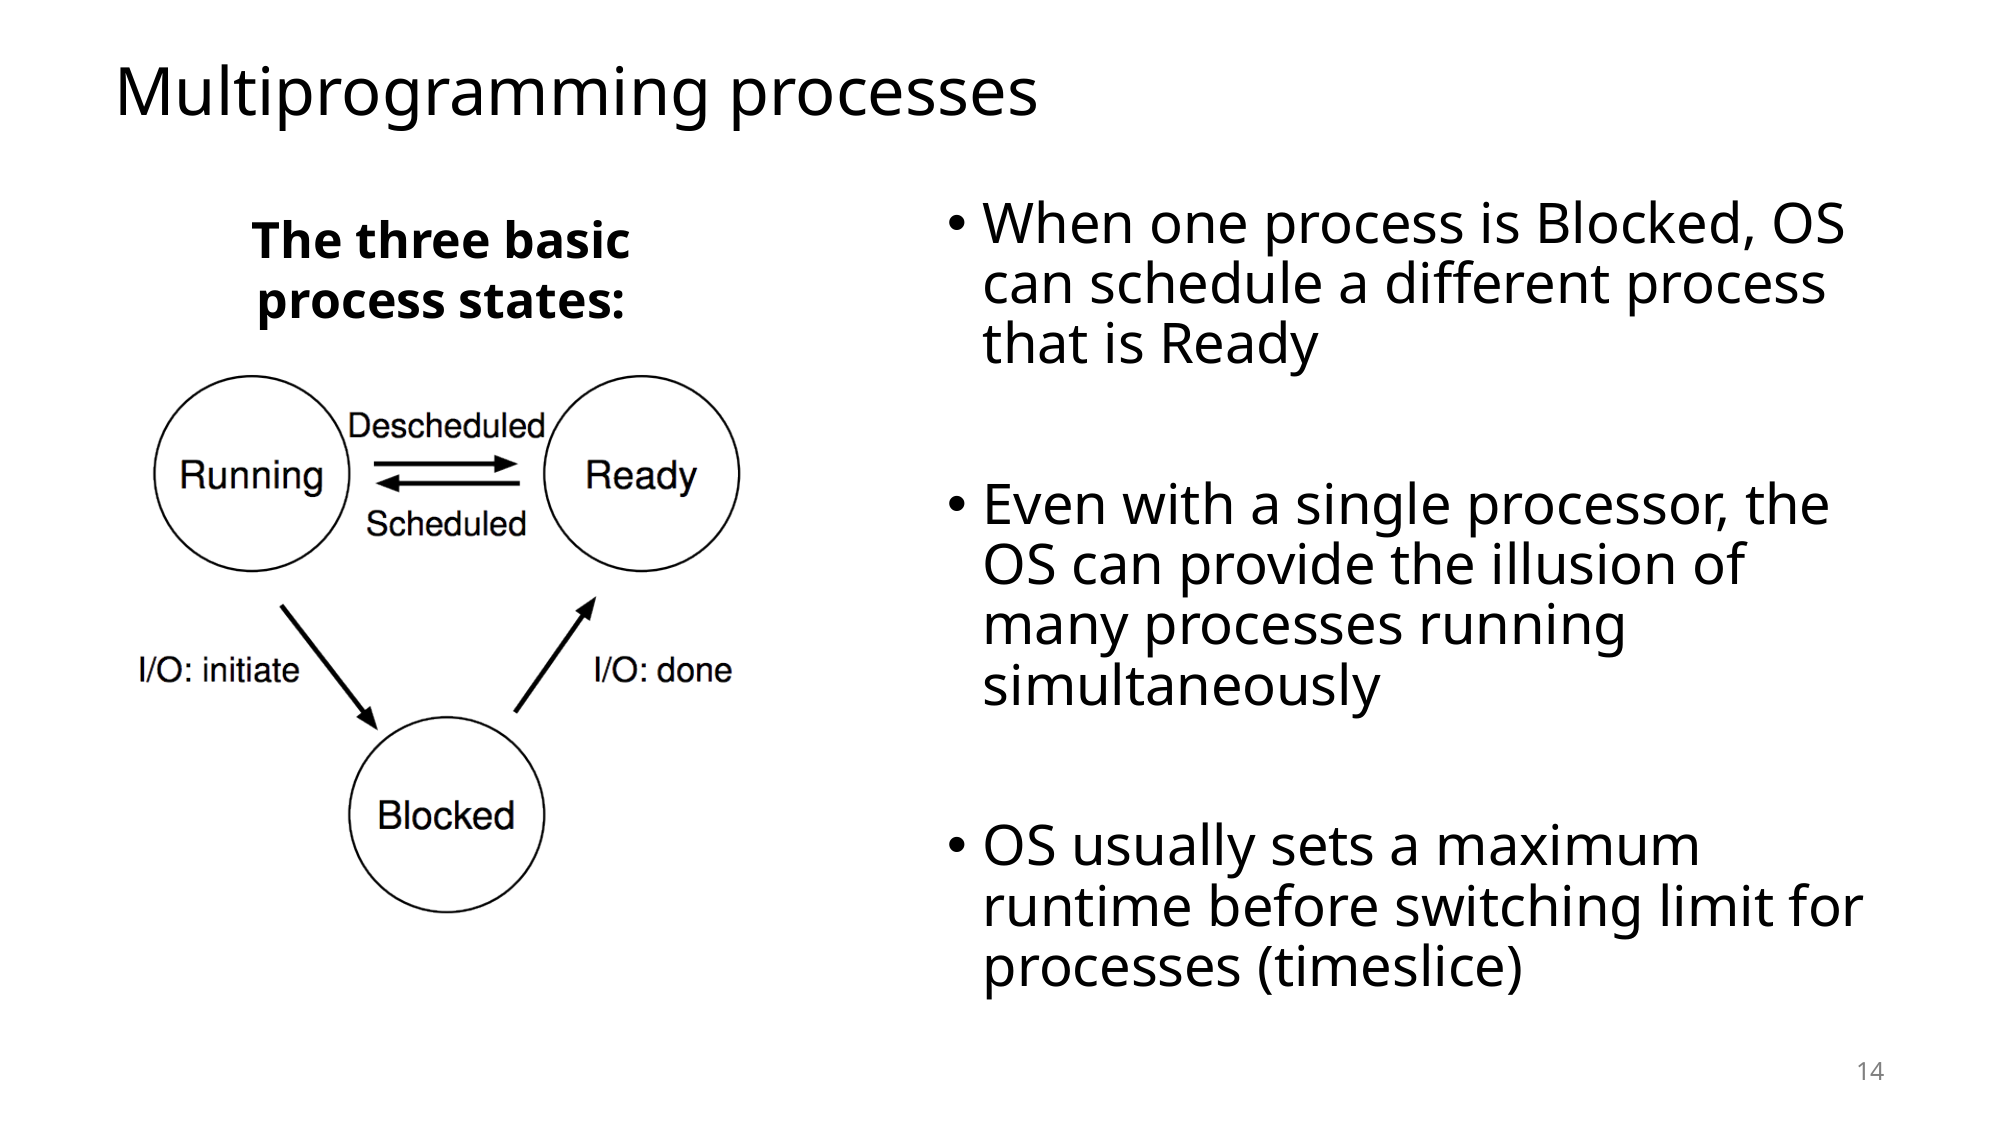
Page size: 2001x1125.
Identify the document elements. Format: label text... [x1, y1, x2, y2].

slide_number 14 [1749, 1042, 1900, 1103]
list When one process is Blocked, OS can schedule a different process that is Ready Even with a single processor, the OS can provide the illusion of many processes running simultaneously OS usually sets a maximum runtime before switching limit for processes (timeslice) [932, 187, 1901, 1013]
title Multiprogramming processes [99, 37, 1900, 150]
text_box The three basic process states: [141, 201, 742, 337]
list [93, 354, 790, 924]
